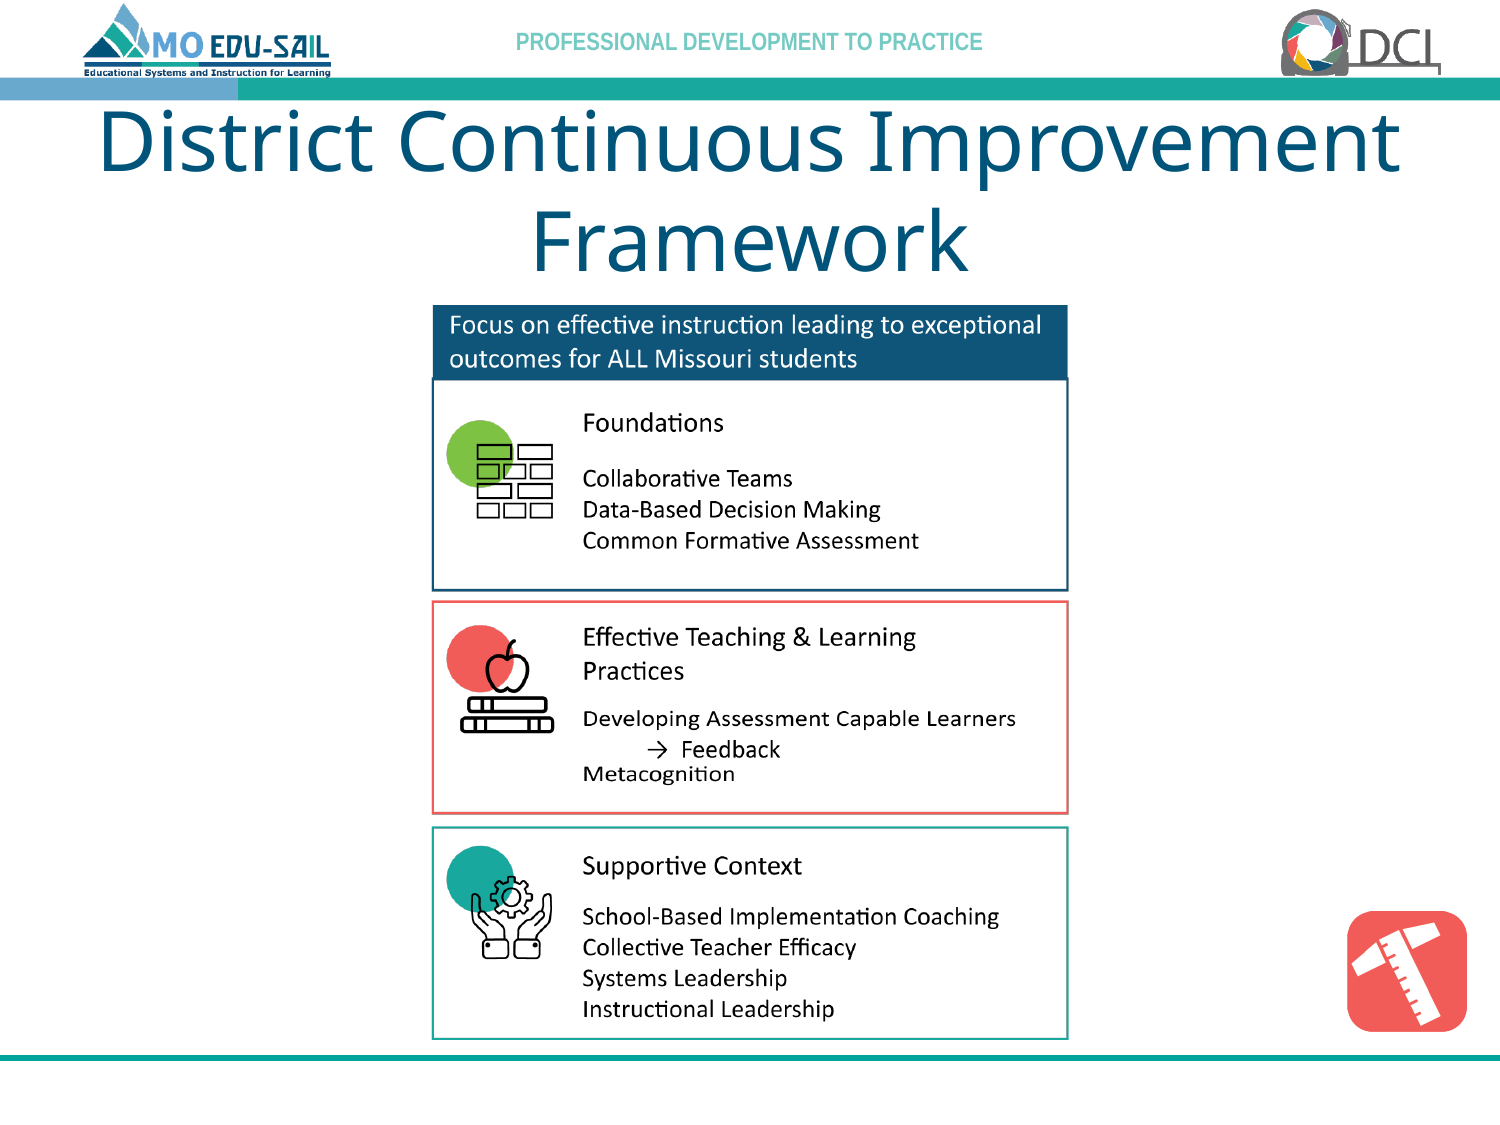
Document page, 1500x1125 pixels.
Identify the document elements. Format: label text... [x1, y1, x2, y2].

picture [430, 305, 1070, 1040]
title District Continuous Improvement Framework [75, 98, 1425, 279]
picture [1346, 911, 1467, 1032]
picture [82, 0, 331, 81]
picture [1281, 9, 1441, 76]
